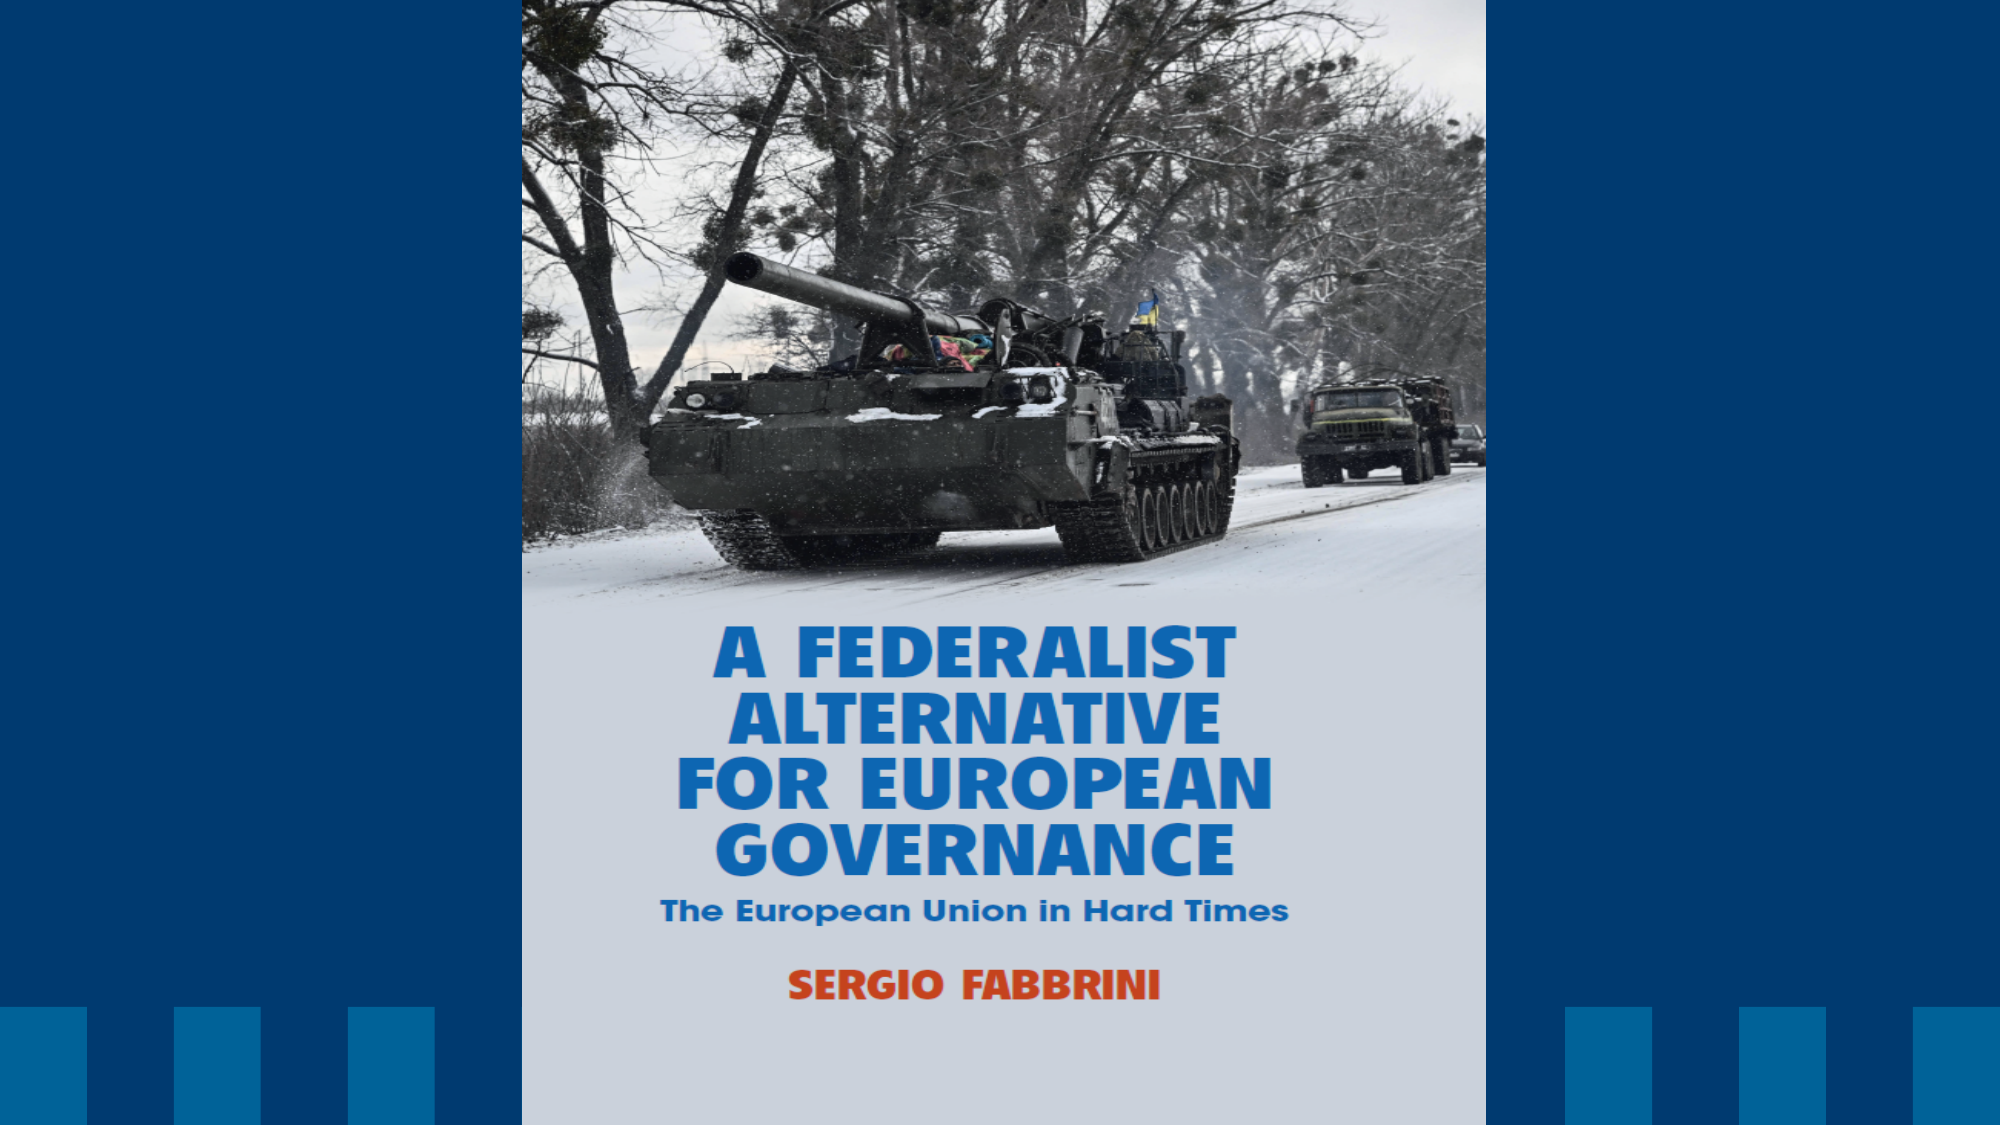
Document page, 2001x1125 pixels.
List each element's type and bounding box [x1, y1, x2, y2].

picture [522, 0, 1486, 1125]
